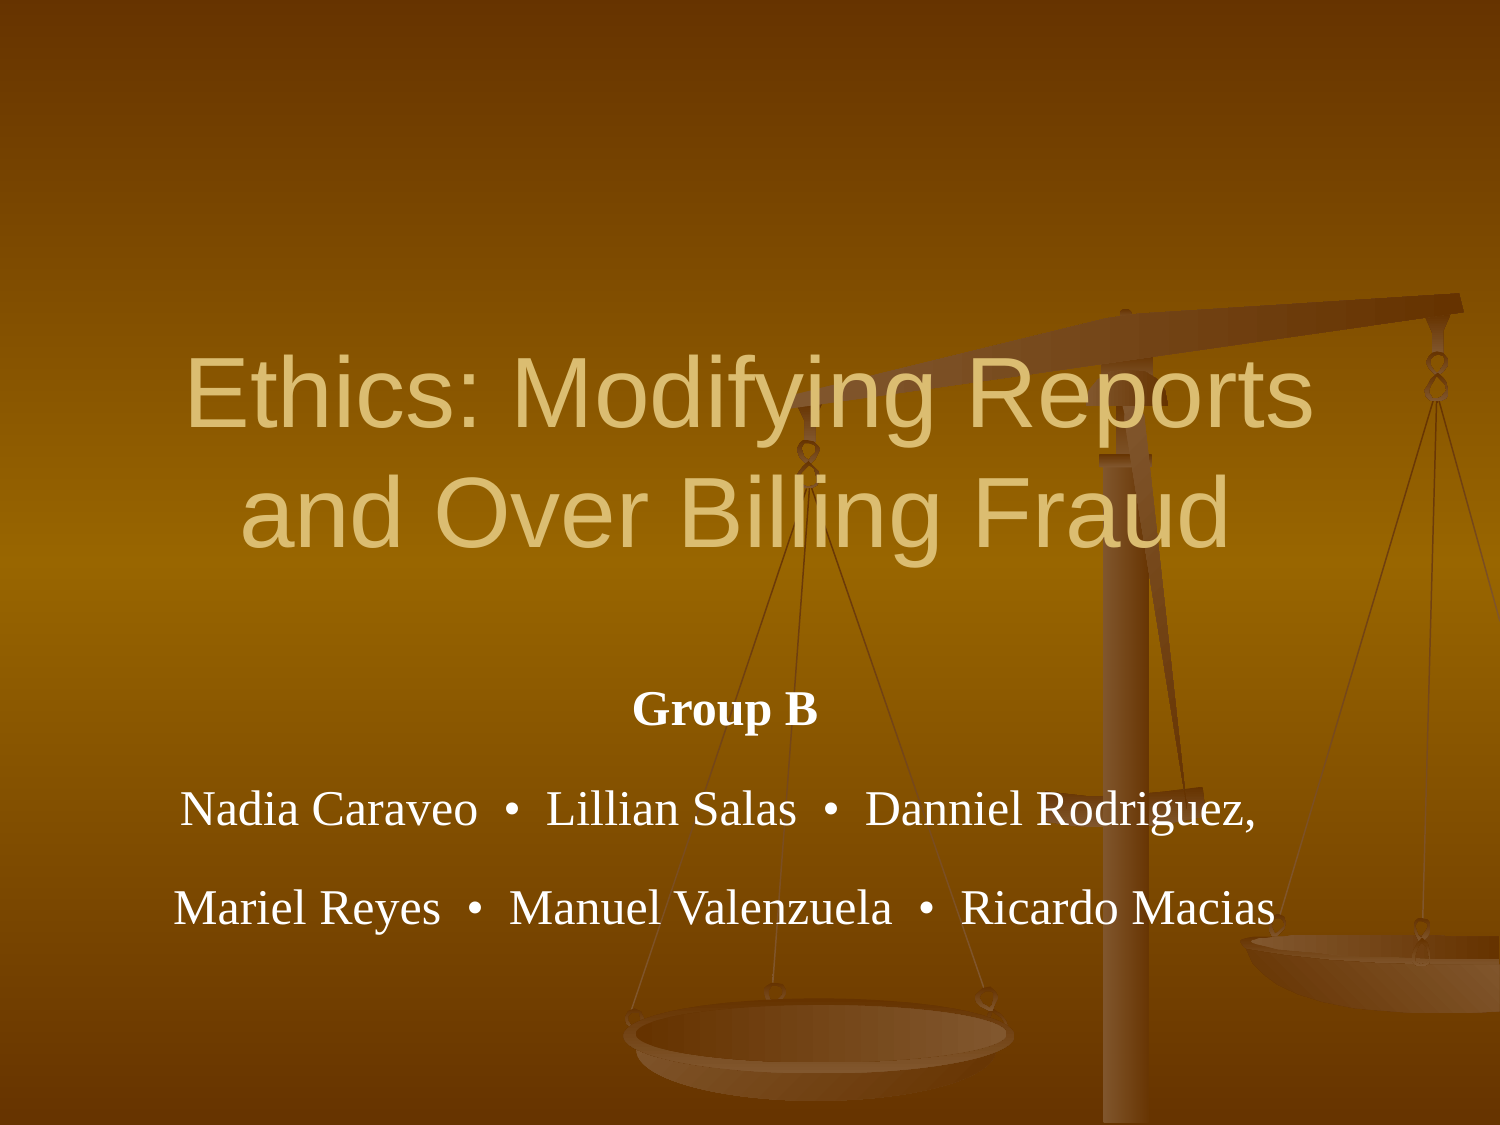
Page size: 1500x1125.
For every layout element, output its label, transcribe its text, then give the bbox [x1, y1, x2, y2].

subtitle Group B Nadia Caraveo • Lillian Salas • Danniel Rodriguez, Mariel Reyes • Manuel Valenzuela • Ricardo Macias [75, 637, 1375, 925]
title Ethics: Modifying Reports and Over Billing Fraud [112, 290, 1388, 575]
